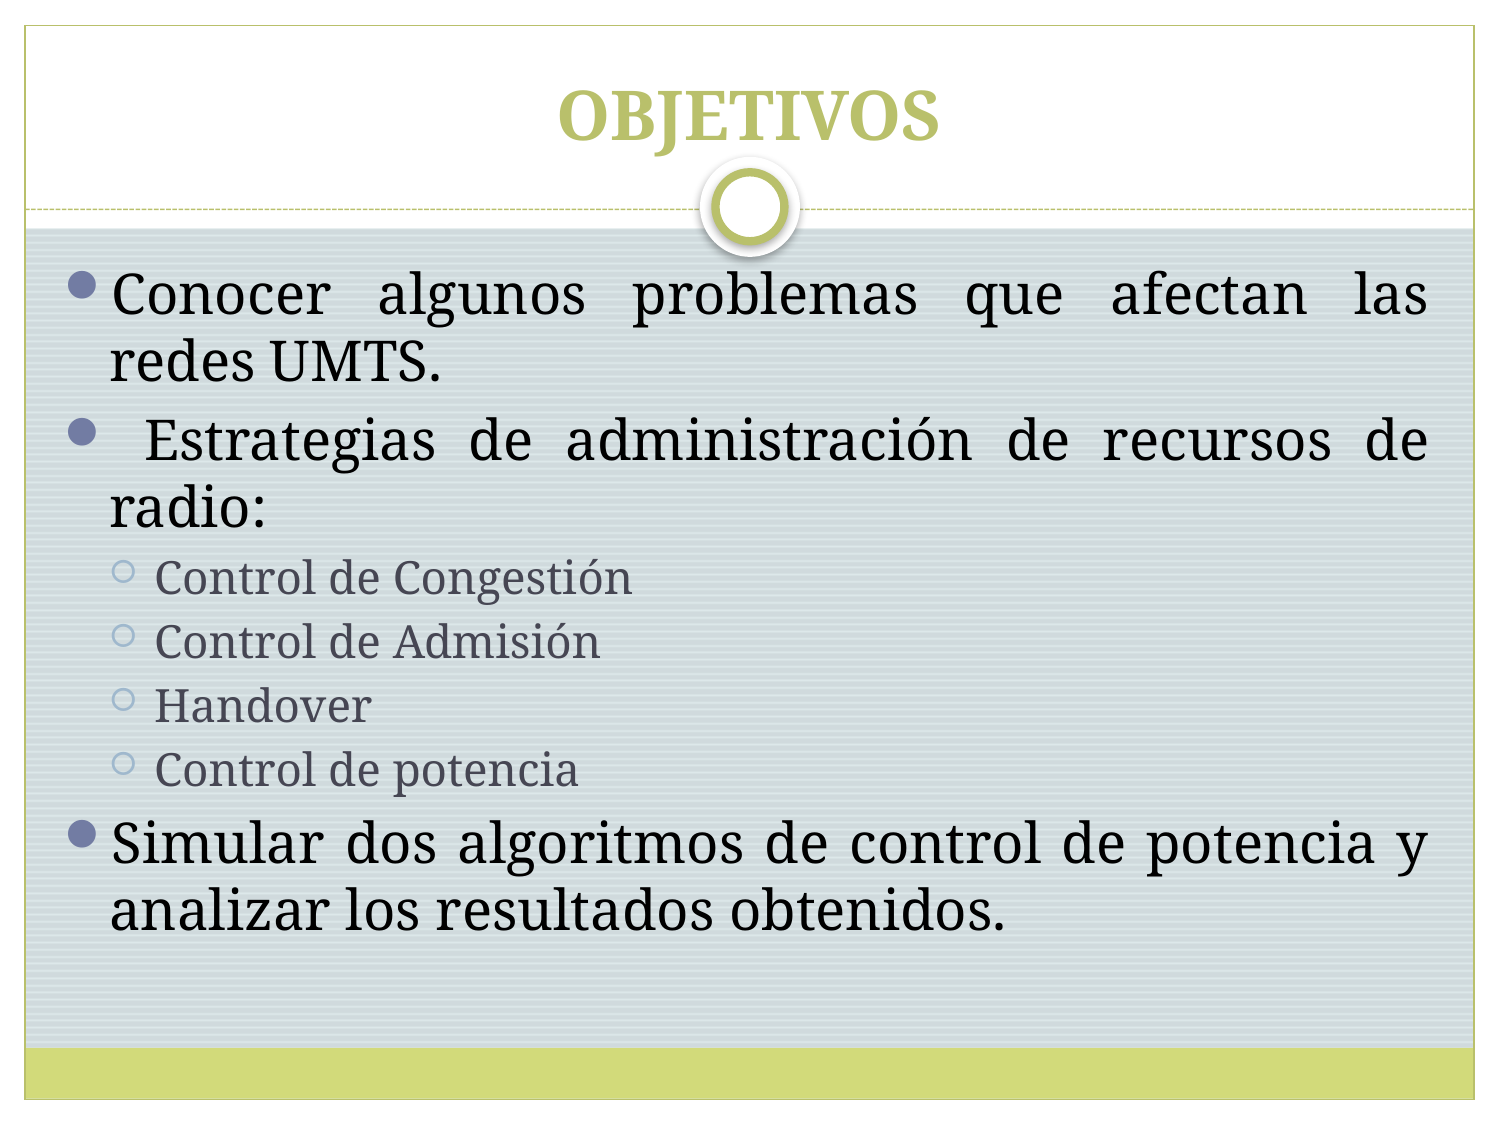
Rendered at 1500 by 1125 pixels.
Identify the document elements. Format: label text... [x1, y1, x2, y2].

list Conocer algunos problemas que afectan las redes UMTS. Estrategias de administración de recursos de radio: Control de Congestión Control de Admisión Handover Control de potencia Simular dos algoritmos de control de potencia y analizar los resultados obtenidos. [49, 250, 1445, 1001]
title OBJETIVOS [49, 37, 1450, 162]
